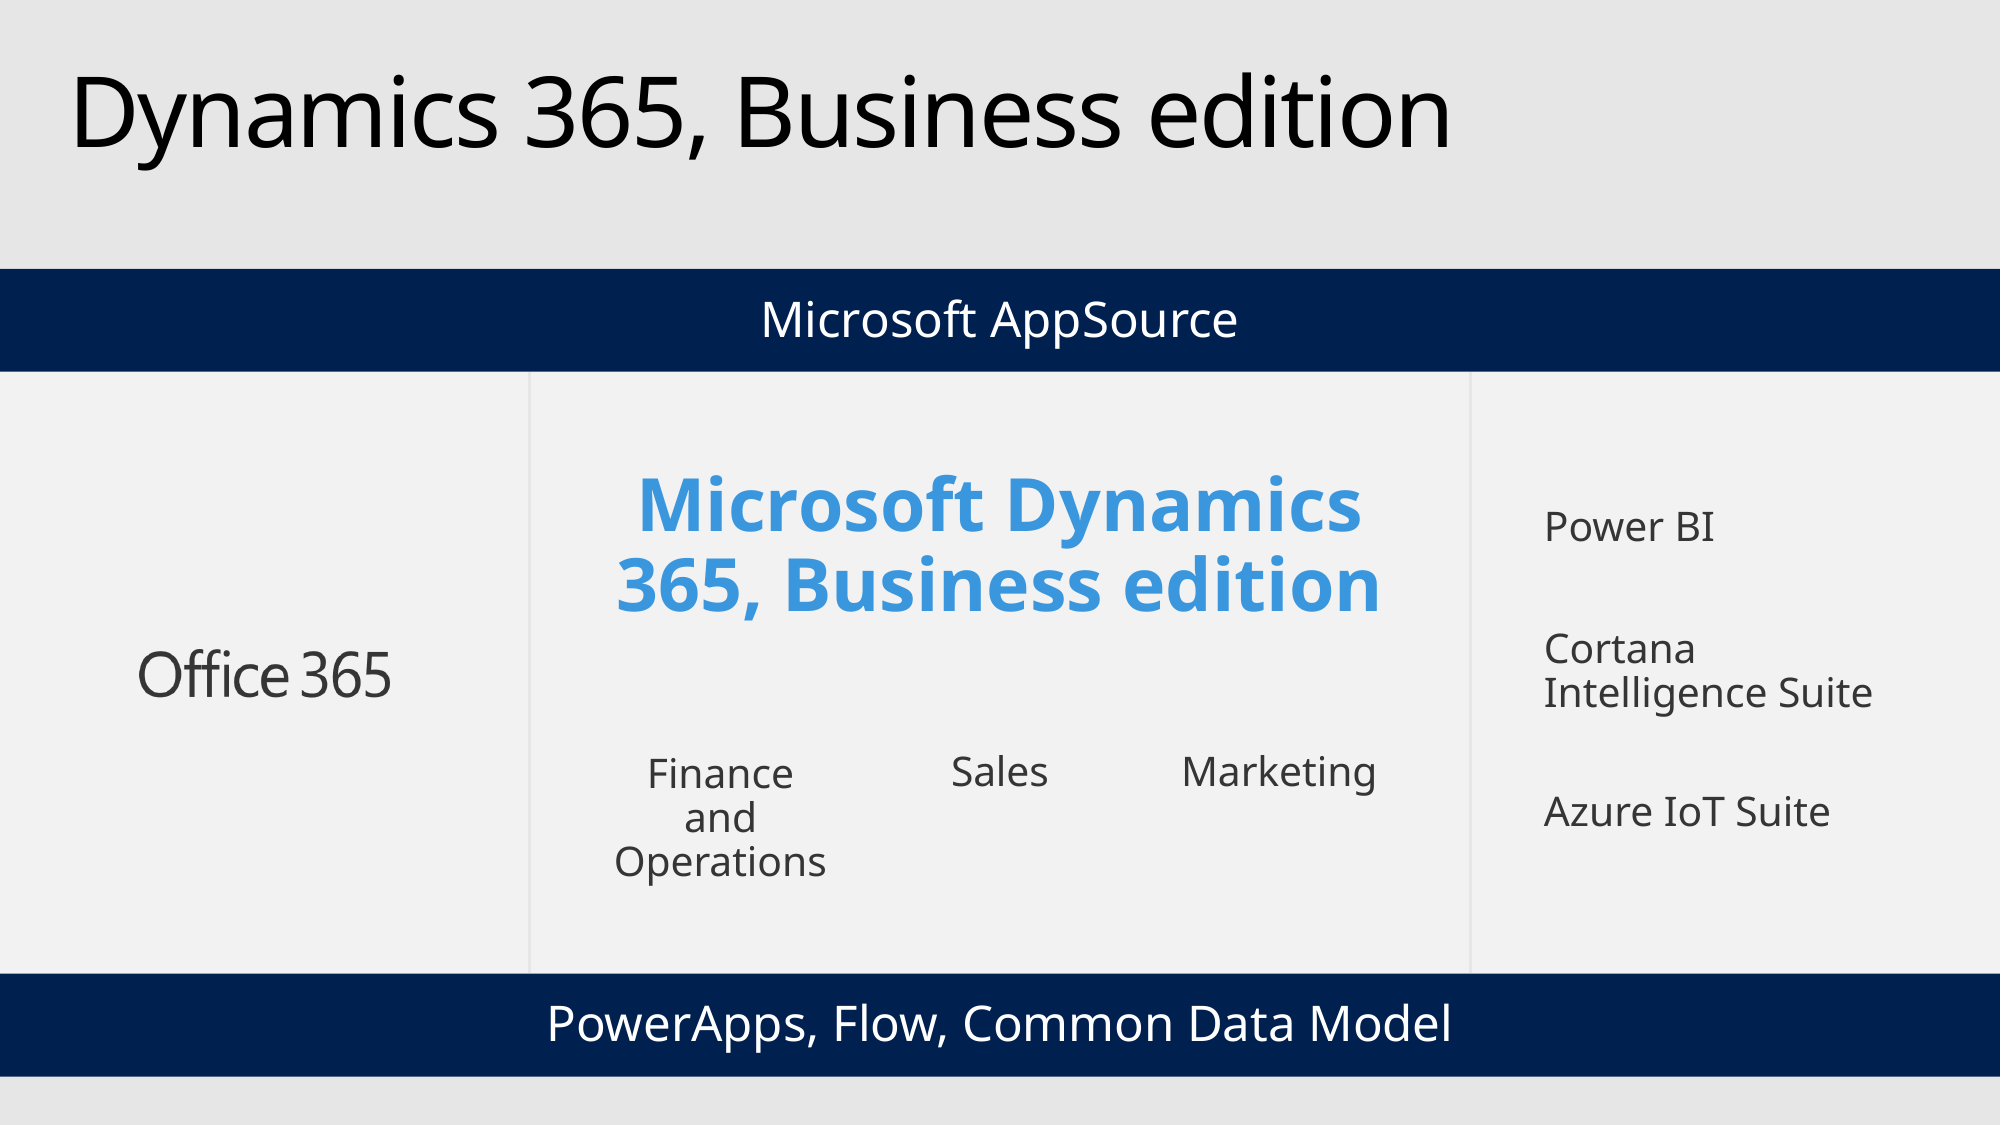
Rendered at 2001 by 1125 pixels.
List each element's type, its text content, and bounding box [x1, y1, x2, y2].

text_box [0, 268, 2000, 1078]
title Dynamics 365, Business edition [44, 47, 1957, 196]
